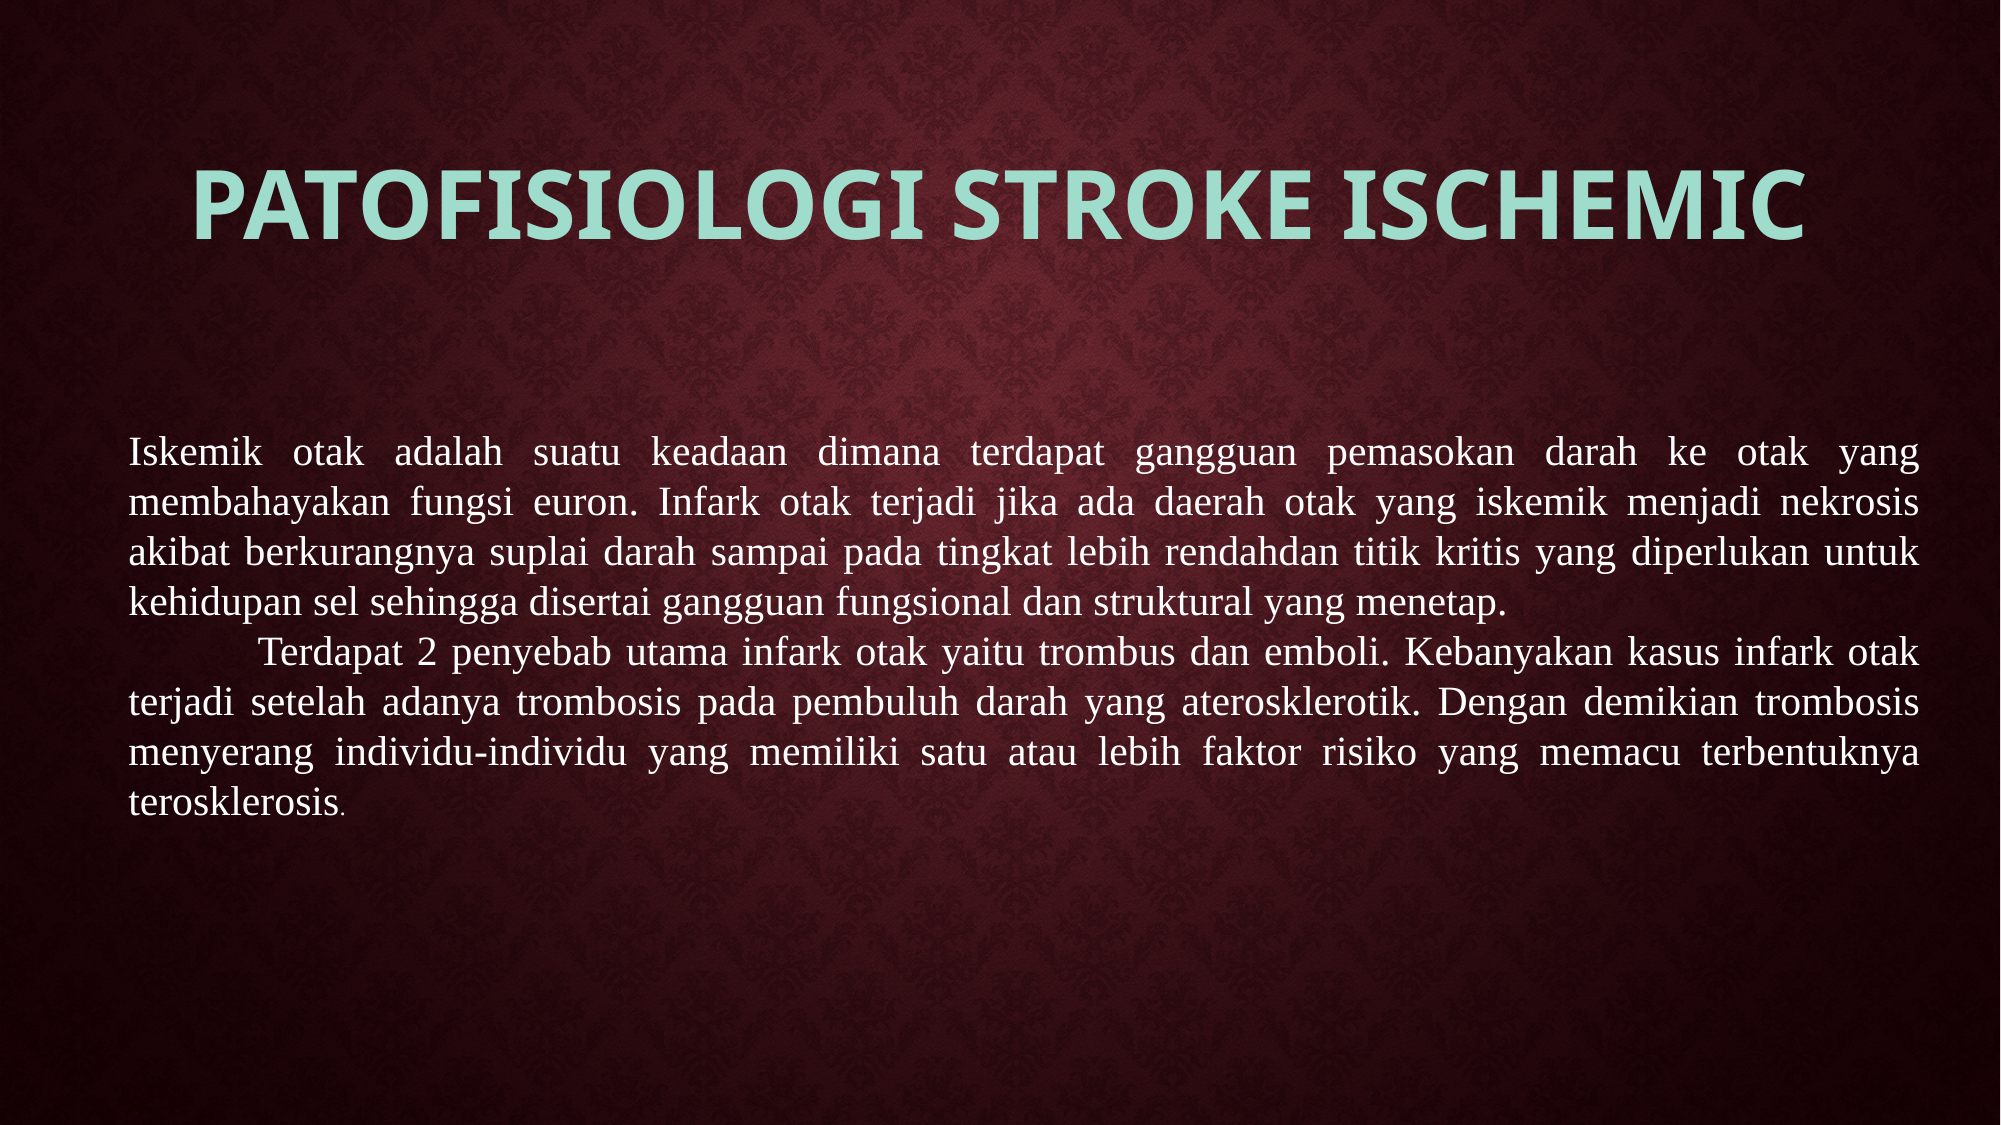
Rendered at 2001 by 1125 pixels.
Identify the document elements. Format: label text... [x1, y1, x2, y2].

title PATOFISIOLOGI STROKE ISCHEMIC [149, 99, 1849, 297]
list Iskemik otak adalah suatu keadaan dimana terdapat gangguan pemasokan darah ke otak yang membahayakan fungsi euron. Infark otak terjadi jika ada daerah otak yang iskemik menjadi nekrosis akibat berkurangnya suplai darah sampai pada tingkat lebih rendahdan titik kritis yang diperlukan untuk kehidupan sel sehingga disertai gangguan fungsional dan struktural yang menetap. Terdapat 2 penyebab utama infark otak yaitu trombus dan emboli. Kebanyakan kasus infark otak terjadi setelah adanya trombosis pada pembuluh darah yang aterosklerotik. Dengan demikian trombosis menyerang individu-individu yang memiliki satu atau lebih faktor risiko yang memacu terbentuknya terosklerosis. [113, 297, 1937, 950]
